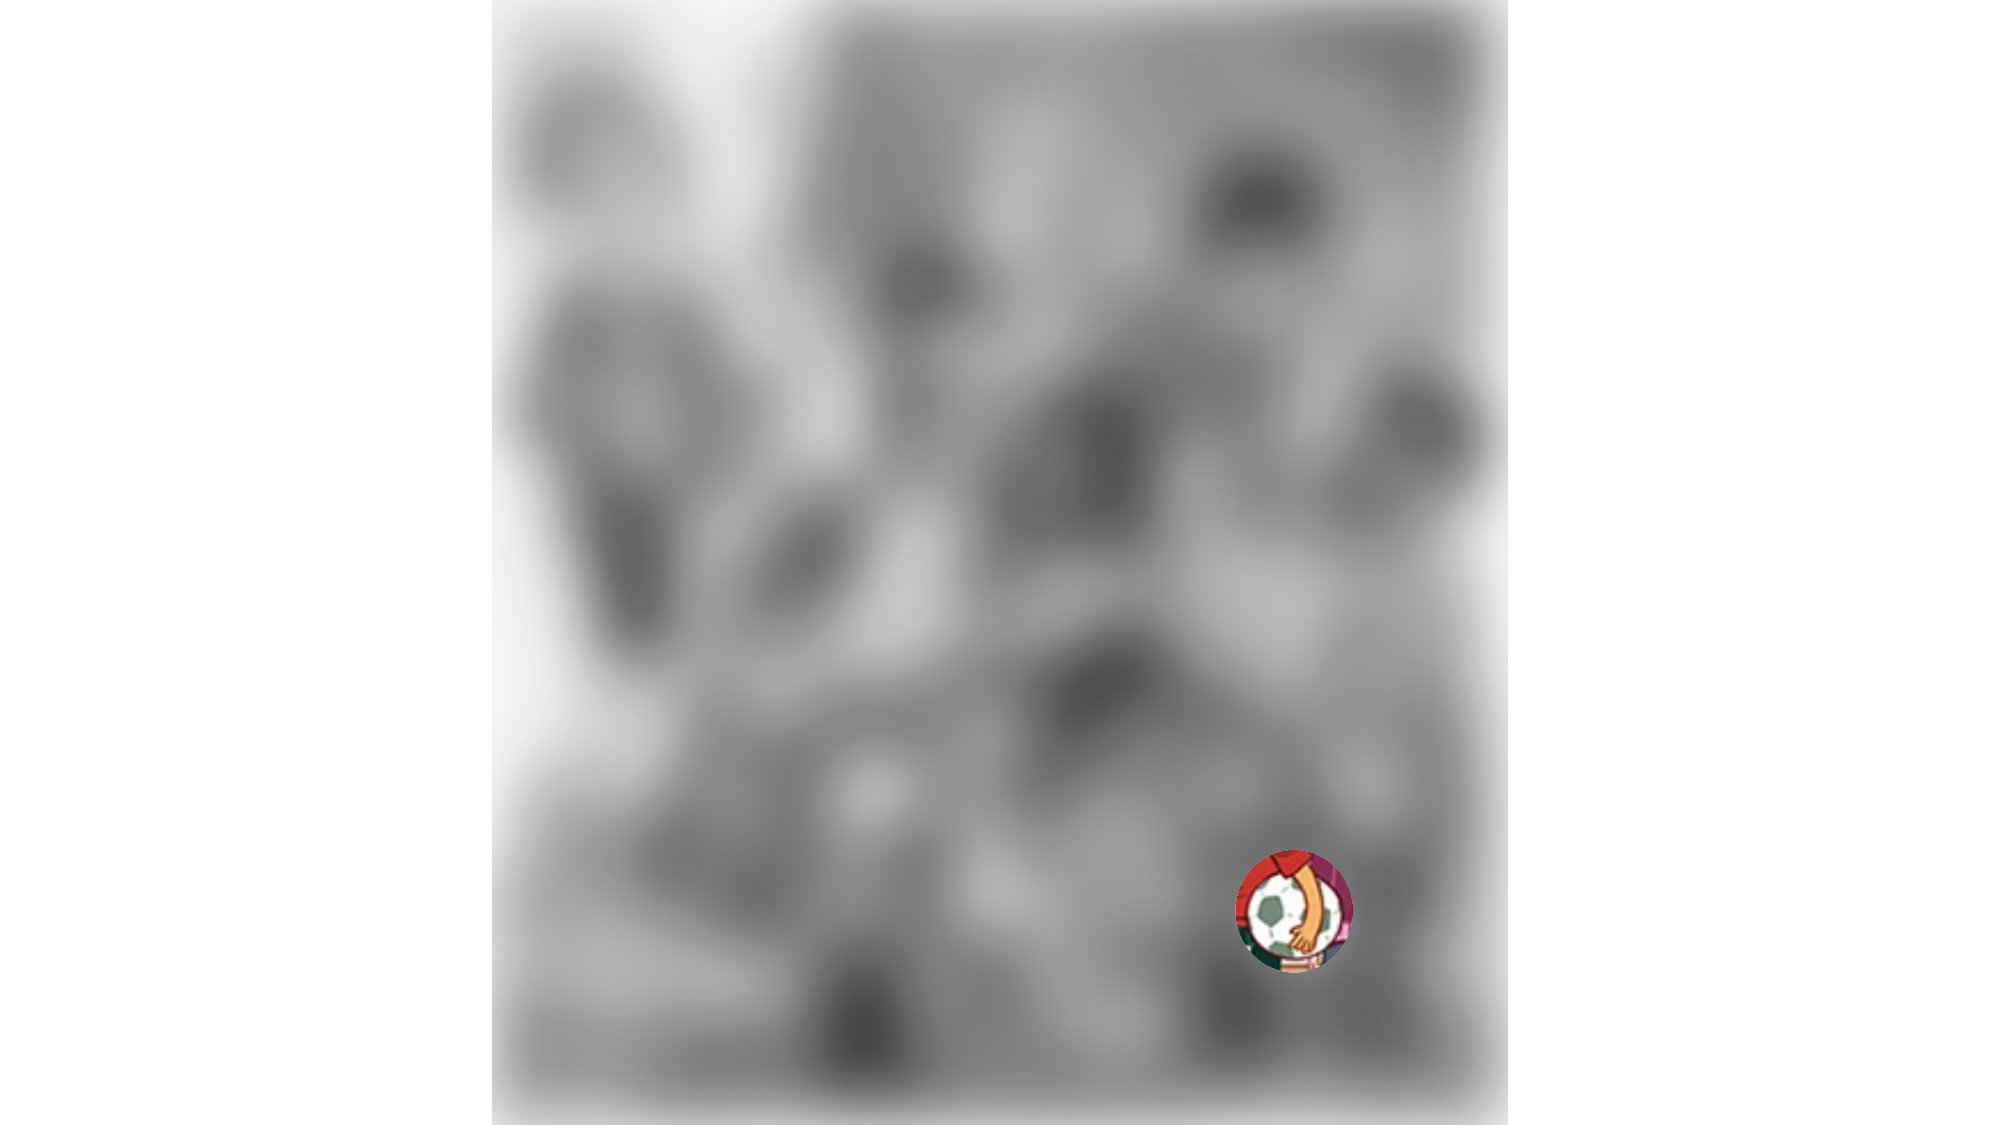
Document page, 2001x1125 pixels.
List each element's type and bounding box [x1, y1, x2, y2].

picture [491, 0, 1508, 1125]
